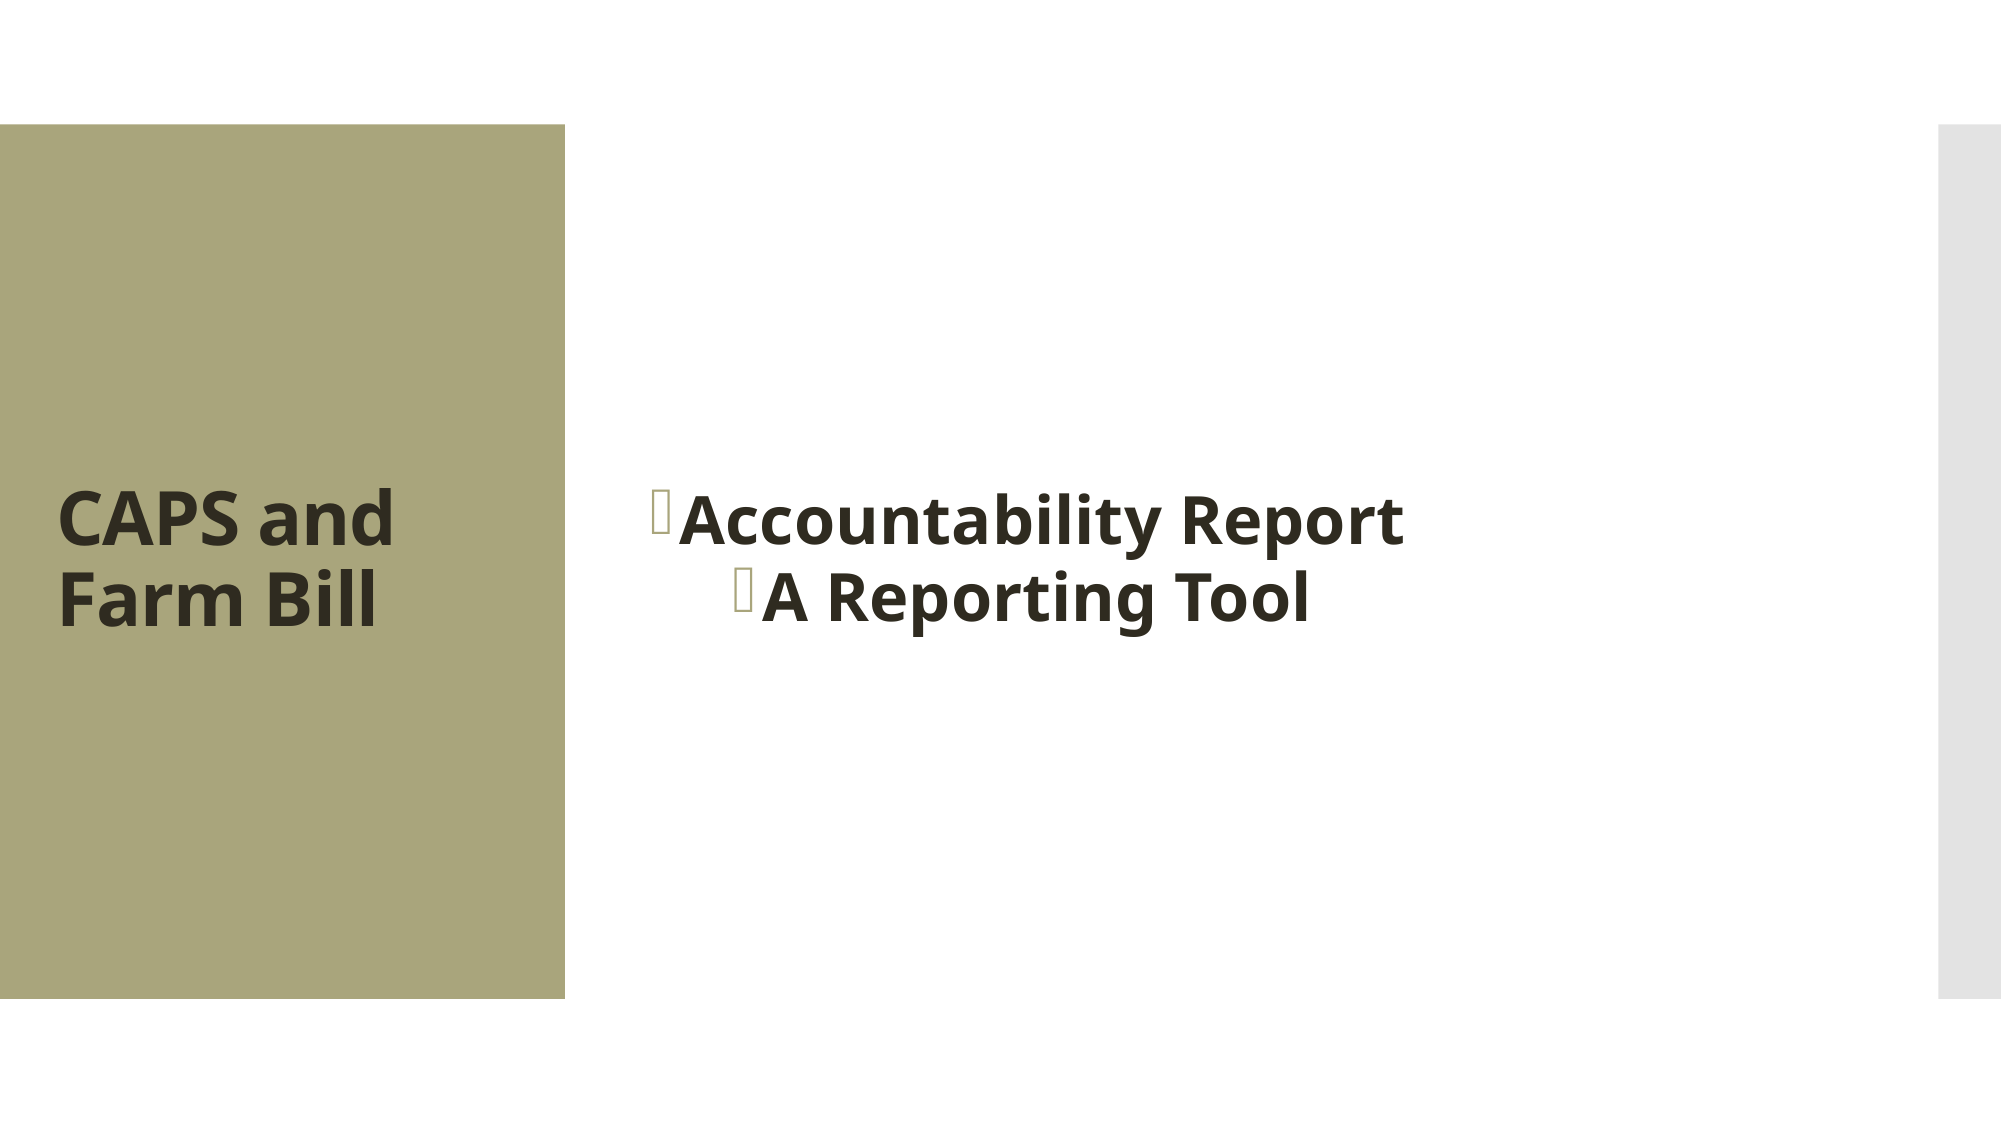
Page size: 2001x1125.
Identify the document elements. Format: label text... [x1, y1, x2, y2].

title CAPS and Farm Bill [41, 184, 525, 940]
list Accountability Report A Reporting Tool [634, 141, 1835, 982]
